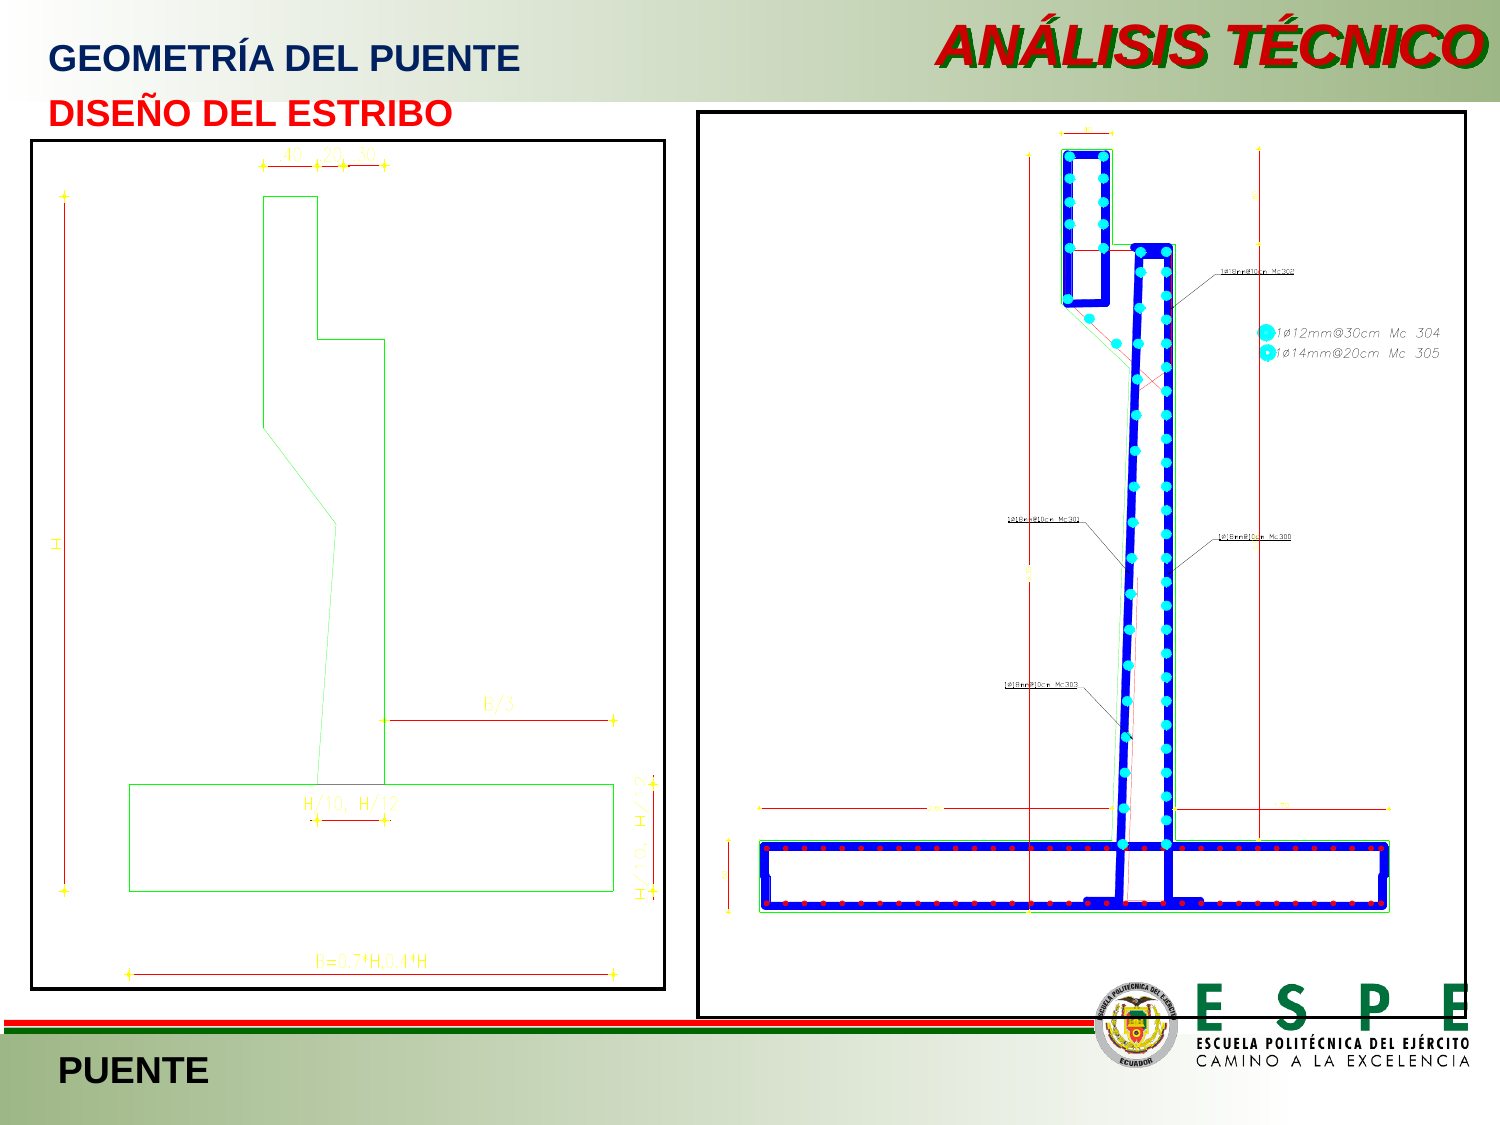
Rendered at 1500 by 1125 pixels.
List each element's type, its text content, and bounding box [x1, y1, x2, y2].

text_box DISEÑO DEL ESTRIBO [33, 81, 700, 142]
text_box ANÁLISIS TÉCNICO [5, 0, 1500, 114]
picture [699, 113, 1464, 1017]
picture [32, 141, 664, 988]
text_box PUENTE [42, 1038, 1291, 1099]
picture [1057, 964, 1500, 1093]
text_box GEOMETRÍA DEL PUENTE [33, 26, 700, 81]
